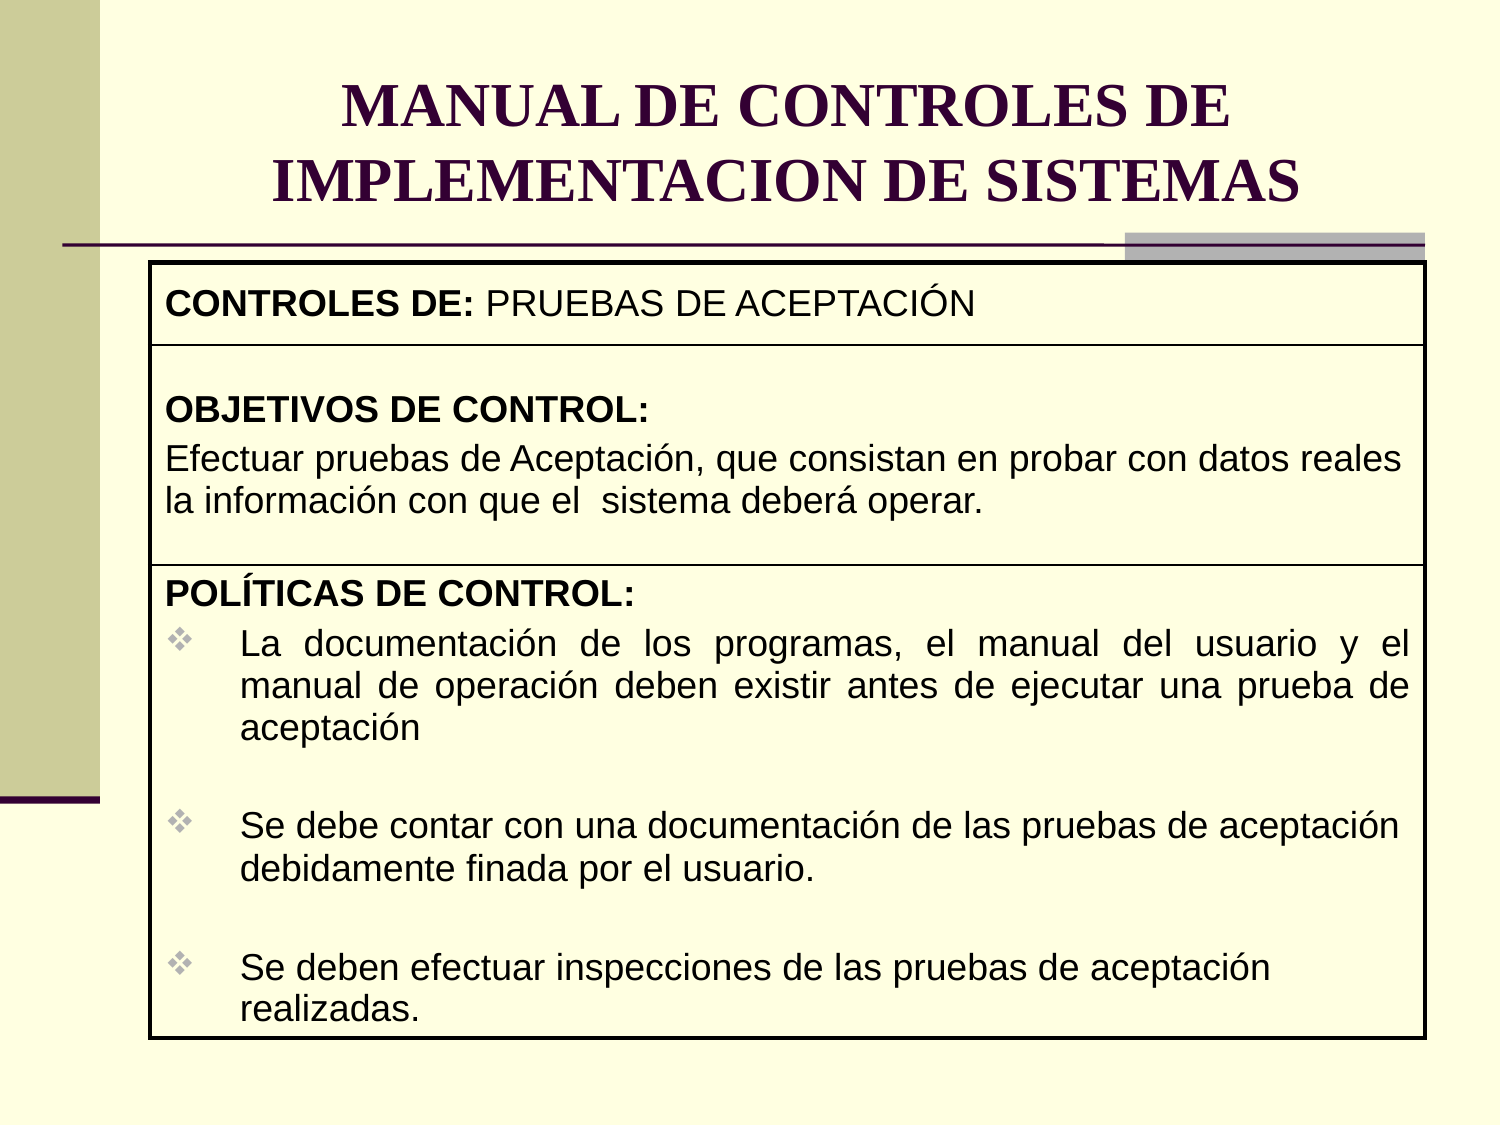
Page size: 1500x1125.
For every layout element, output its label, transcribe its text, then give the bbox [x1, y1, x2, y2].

table_cell POLÍTICAS DE CONTROL: La documentación de los programas, el manual del usuario y el manual de operación deben existir antes de ejecutar una prueba de aceptación Se debe contar con una documentación de las pruebas de aceptación debidamente finada por el usuario. Se deben efectuar inspecciones de las pruebas de aceptación realizadas. [152, 566, 1423, 1036]
title MANUAL DE CONTROLES DE IMPLEMENTACION DE SISTEMAS [149, 45, 1426, 234]
table_cell OBJETIVOS DE CONTROL: Efectuar pruebas de Aceptación, que consistan en probar con datos reales la información con que el sistema deberá operar. [152, 346, 1423, 564]
table_header CONTROLES DE: PRUEBAS DE ACEPTACIÓN [152, 265, 1423, 344]
